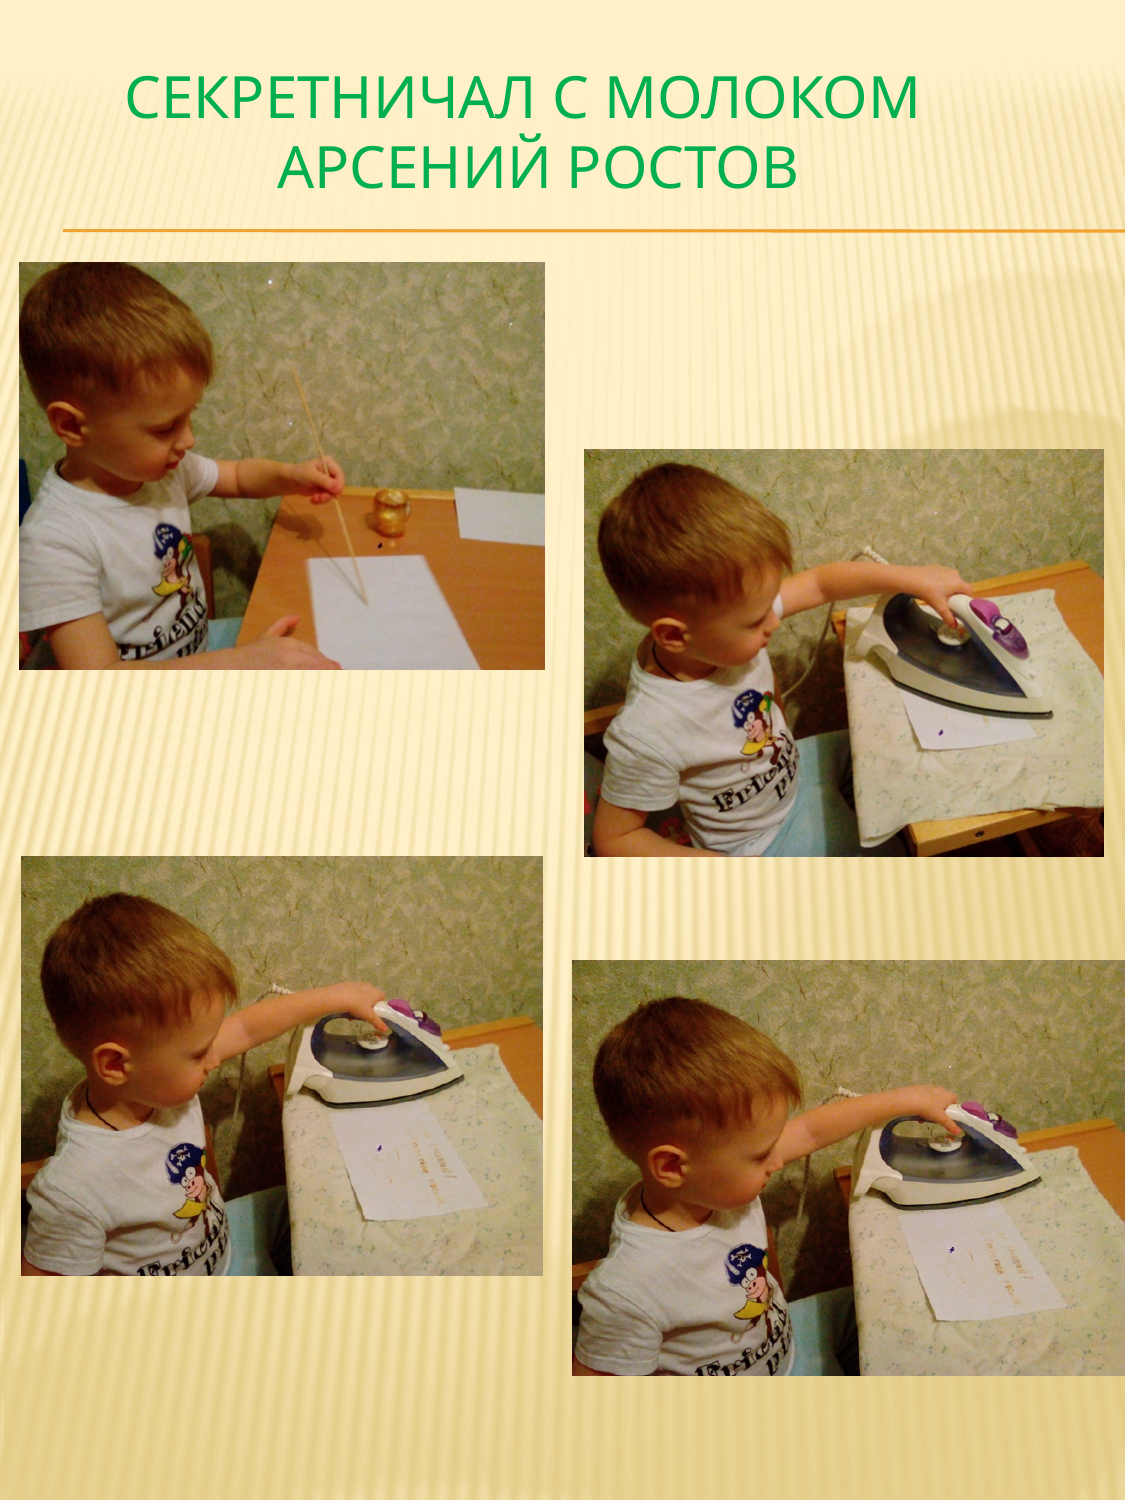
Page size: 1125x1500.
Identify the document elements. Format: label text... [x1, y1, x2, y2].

title Секретничал с молоком Арсений Ростов [54, 29, 1022, 231]
picture [21, 855, 544, 1276]
picture [572, 960, 1125, 1376]
picture [584, 448, 1105, 857]
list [18, 262, 545, 671]
